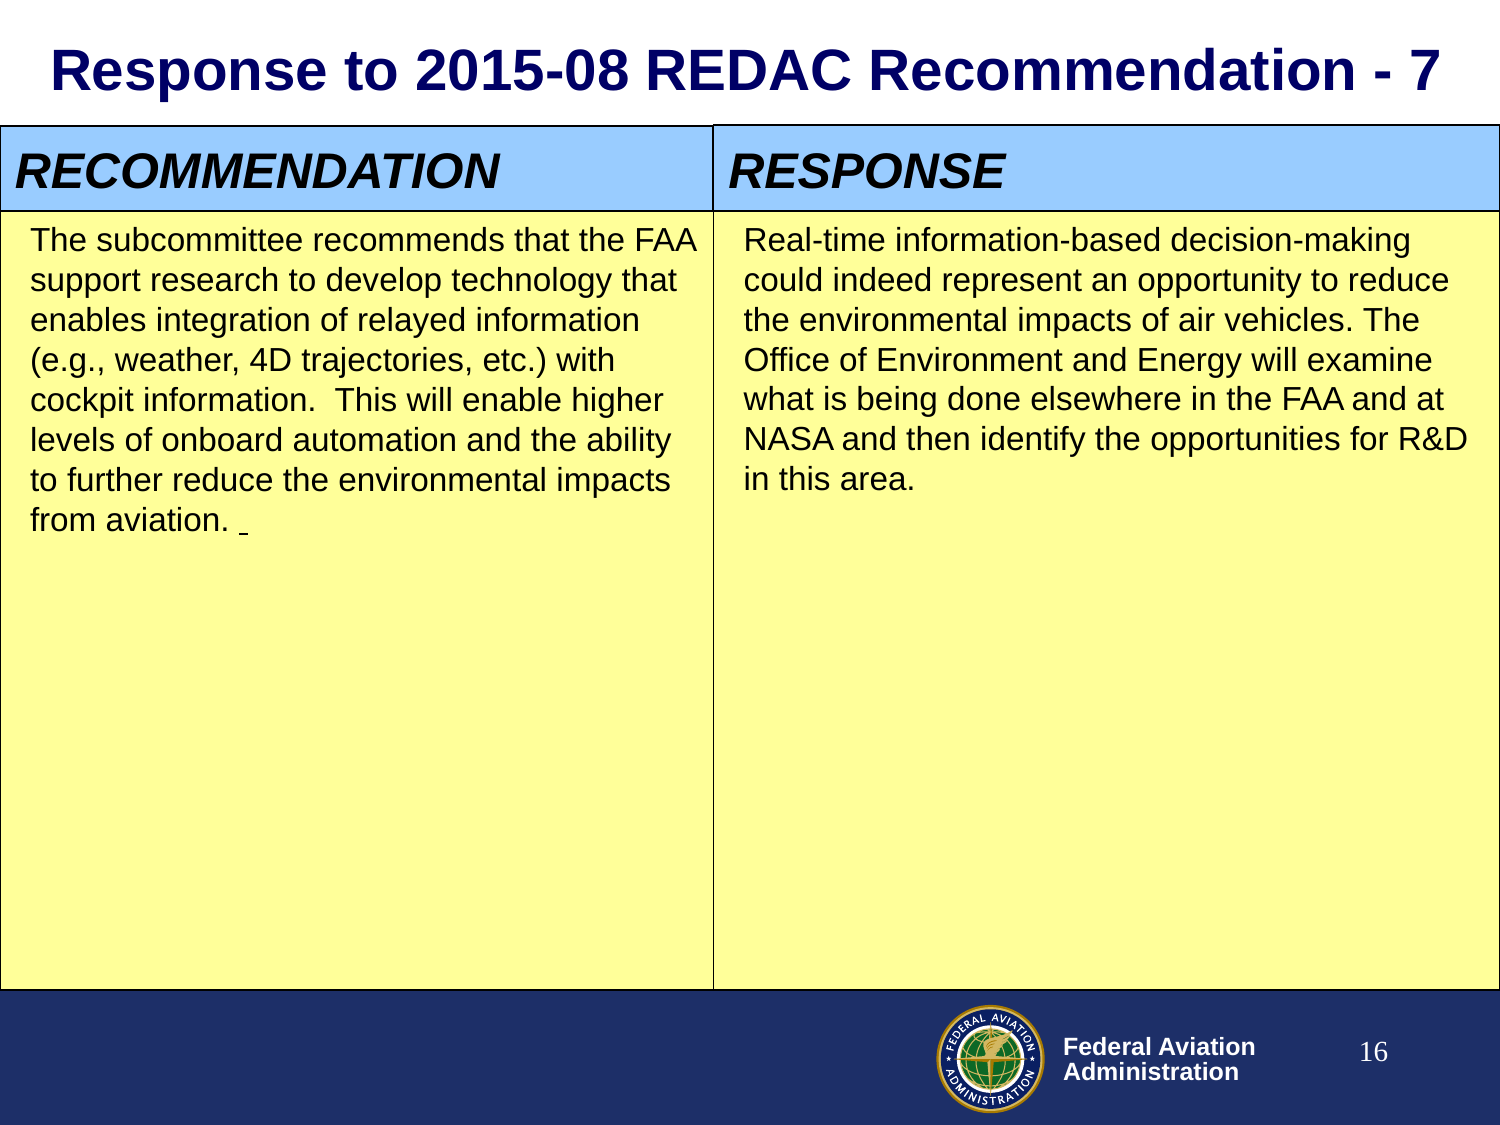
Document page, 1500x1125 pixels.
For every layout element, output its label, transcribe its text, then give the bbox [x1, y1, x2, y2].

text_box Real-time information-based decision-making could indeed represent an opportunity to reduce the environmental impacts of air vehicles. The Office of Environment and Energy will examine what is being done elsewhere in the FAA and at NASA and then identify the opportunities for R&D in this area. [713, 212, 1500, 990]
slide_number 16 [1091, 1025, 1404, 1100]
text_box RECOMMENDATION [0, 125, 713, 211]
text_box RESPONSE [713, 125, 1500, 212]
text_box The subcommittee recommends that the FAA support research to develop technology that enables integration of relayed information (e.g., weather, 4D trajectories, etc.) with cockpit information. This will enable higher levels of onboard automation and the ability to further reduce the environmental impacts from aviation. [0, 211, 738, 991]
text_box [0, 0, 1500, 88]
title Response to 2015-08 REDAC Recommendation - 7 [34, 17, 1482, 118]
